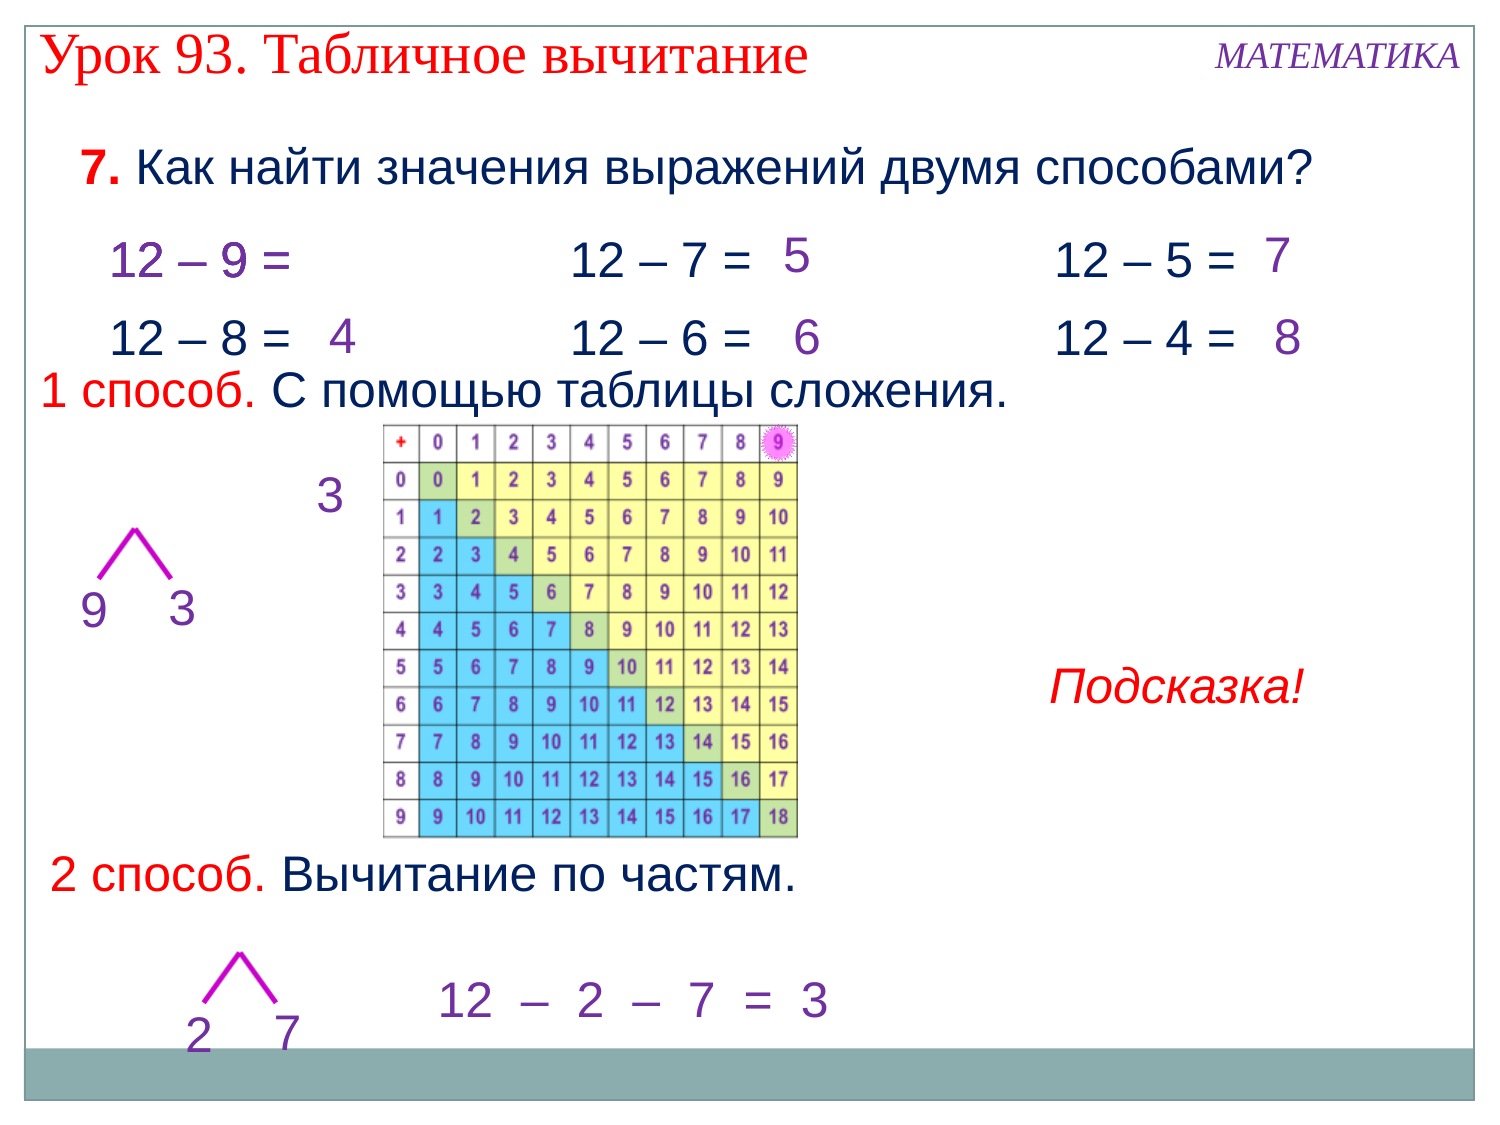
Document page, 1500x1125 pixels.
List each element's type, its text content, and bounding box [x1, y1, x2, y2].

picture [383, 421, 798, 843]
text_box МАТЕМАТИКА [1200, 23, 1476, 84]
text_box 12 – 9 = [94, 219, 337, 295]
text_box Урок 93. Табличное вычитание [23, 7, 963, 93]
text_box 8 [1258, 297, 1317, 373]
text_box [64, 526, 212, 647]
text_box 12 – 4 = [1039, 297, 1258, 373]
text_box 12 – 7 = [555, 220, 798, 295]
text_box 4 [313, 295, 372, 371]
text_box 12 – 2 – 7 = 3 [423, 959, 875, 1035]
text_box 2 способ. Вычитание по частям. [34, 834, 843, 909]
text_box 12 – 8 = [94, 297, 331, 373]
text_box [169, 951, 318, 1071]
text_box 6 [778, 297, 836, 373]
text_box Подсказка! [1034, 646, 1360, 721]
text_box 7 [1248, 214, 1307, 290]
text_box 5 [768, 214, 826, 290]
text_box 3 [301, 455, 360, 530]
text_box 12 – 5 = [1039, 220, 1282, 295]
text_box 1 способ. С помощью таблицы сложения. [24, 349, 1100, 425]
text_box 7. Как найти значения выражений двумя способами? [64, 126, 1459, 202]
text_box 12 – 6 = [555, 297, 778, 373]
